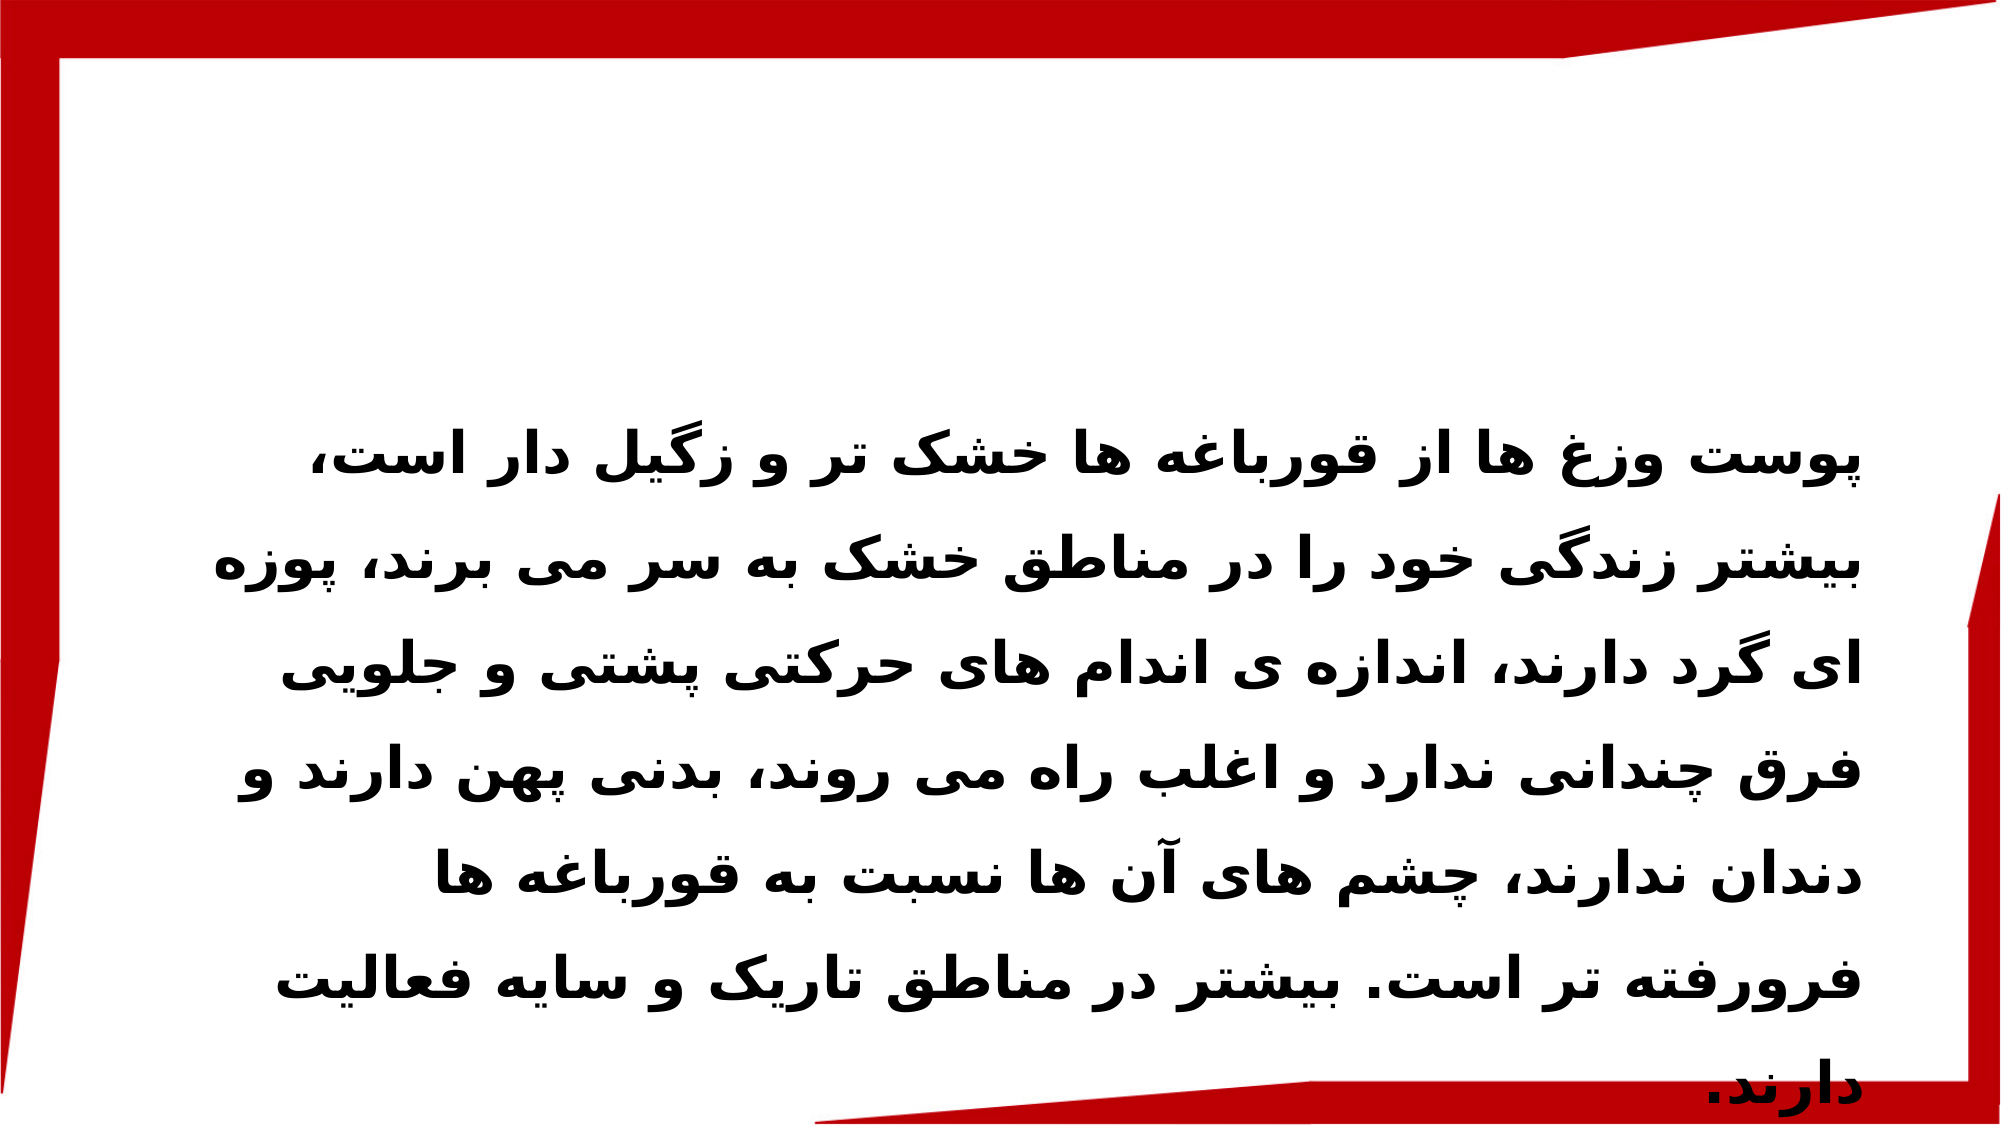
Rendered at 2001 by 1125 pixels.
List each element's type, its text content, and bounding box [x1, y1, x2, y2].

text_box پوست وزغ ها از قورباغه ها خشک تر و زگیل دار است، بیشتر زندگی خود را در مناطق خشک به سر می برند، پوزه ای گرد دارند، اندازه ی اندام های حرکتی پشتی و جلویی فرق چندانی ندارد و اغلب راه می روند، بدنی پهن دارند و دندان ندارند، چشم های آن ها نسبت به قورباغه ها فرورفته تر است. بیشتر در مناطق تاریک و سایه فعالیت دارند. [180, 372, 1880, 1123]
picture [0, 0, 2001, 1125]
